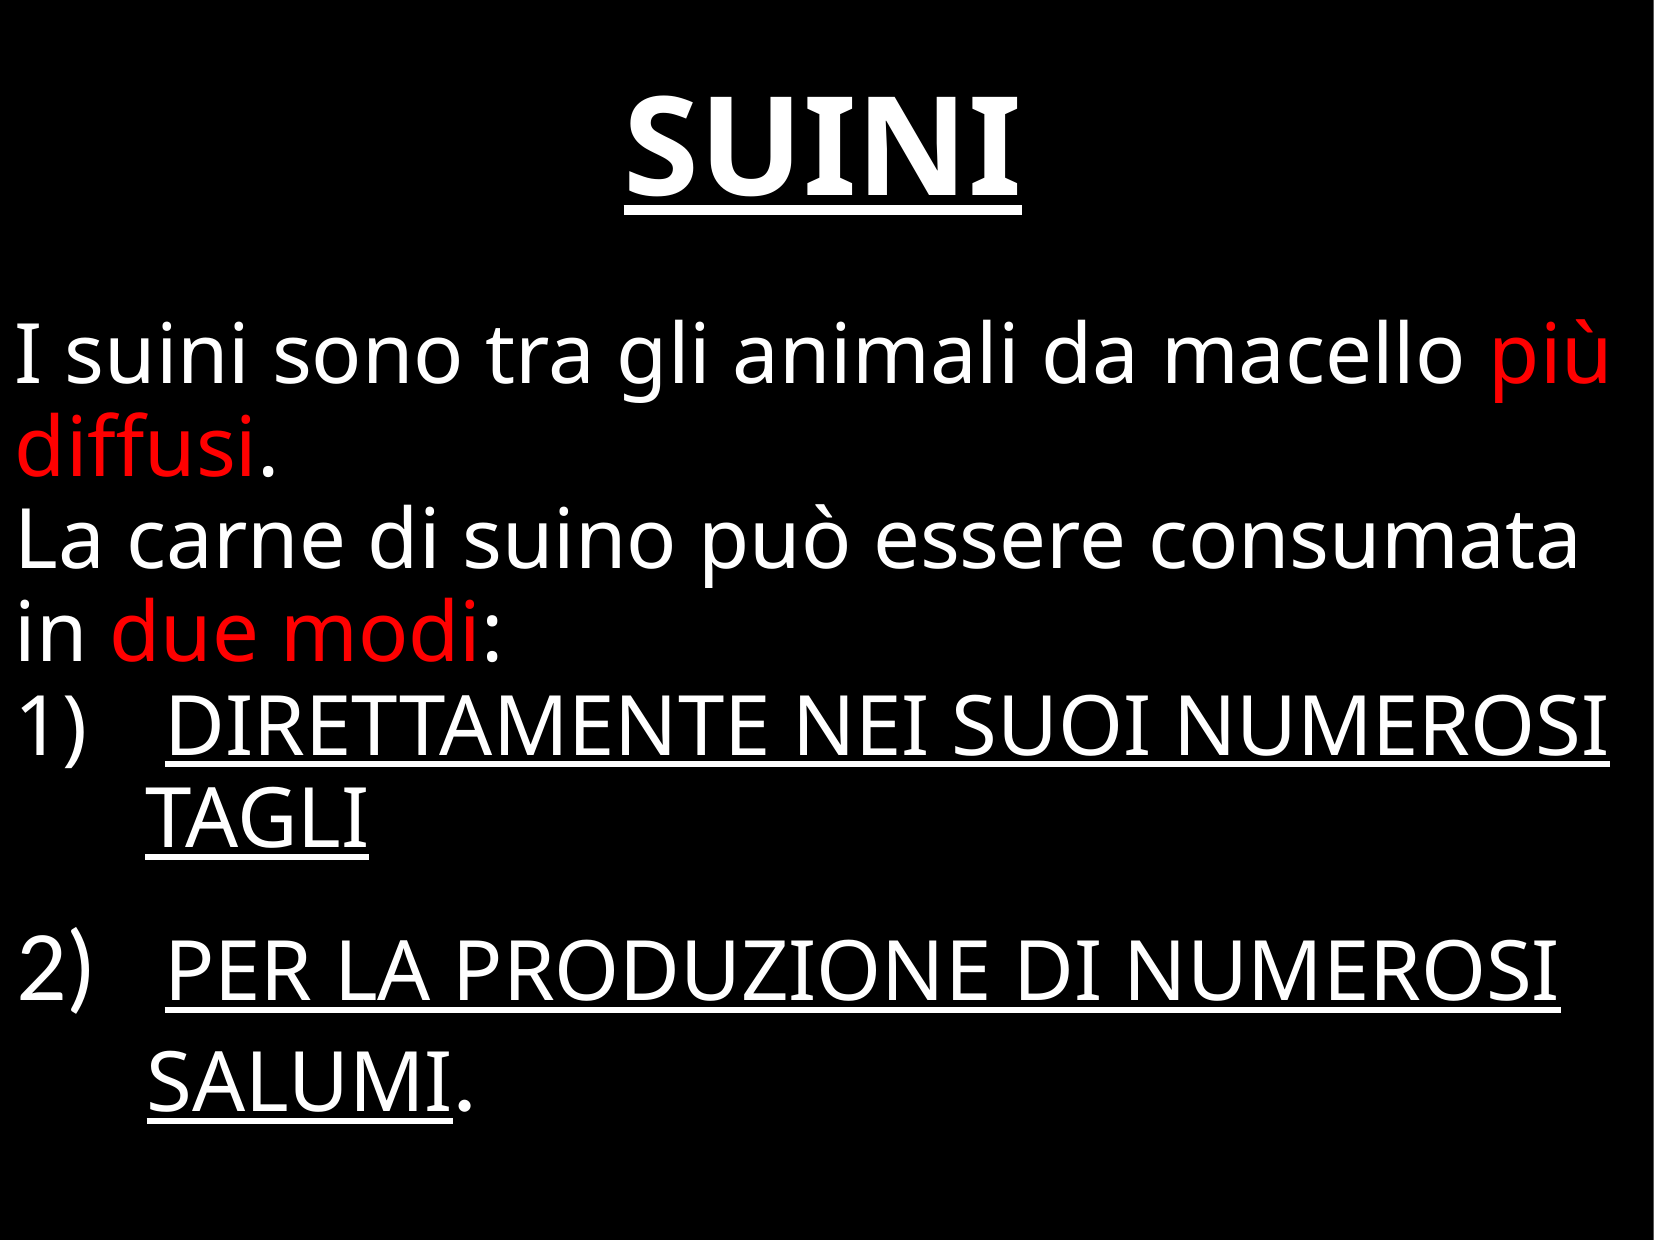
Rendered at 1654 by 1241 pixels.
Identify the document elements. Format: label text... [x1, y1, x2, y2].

text_box SUINI [608, 64, 1045, 234]
text_box I suini sono tra gli animali da macello più diffusi. La carne di suino può essere consumata in due modi: DIRETTAMENTE NEI SUOI NUMEROSI TAGLI [0, 301, 1654, 930]
text_box 2) PER LA PRODUZIONE DI NUMEROSI SALUMI. [1, 903, 1654, 1142]
